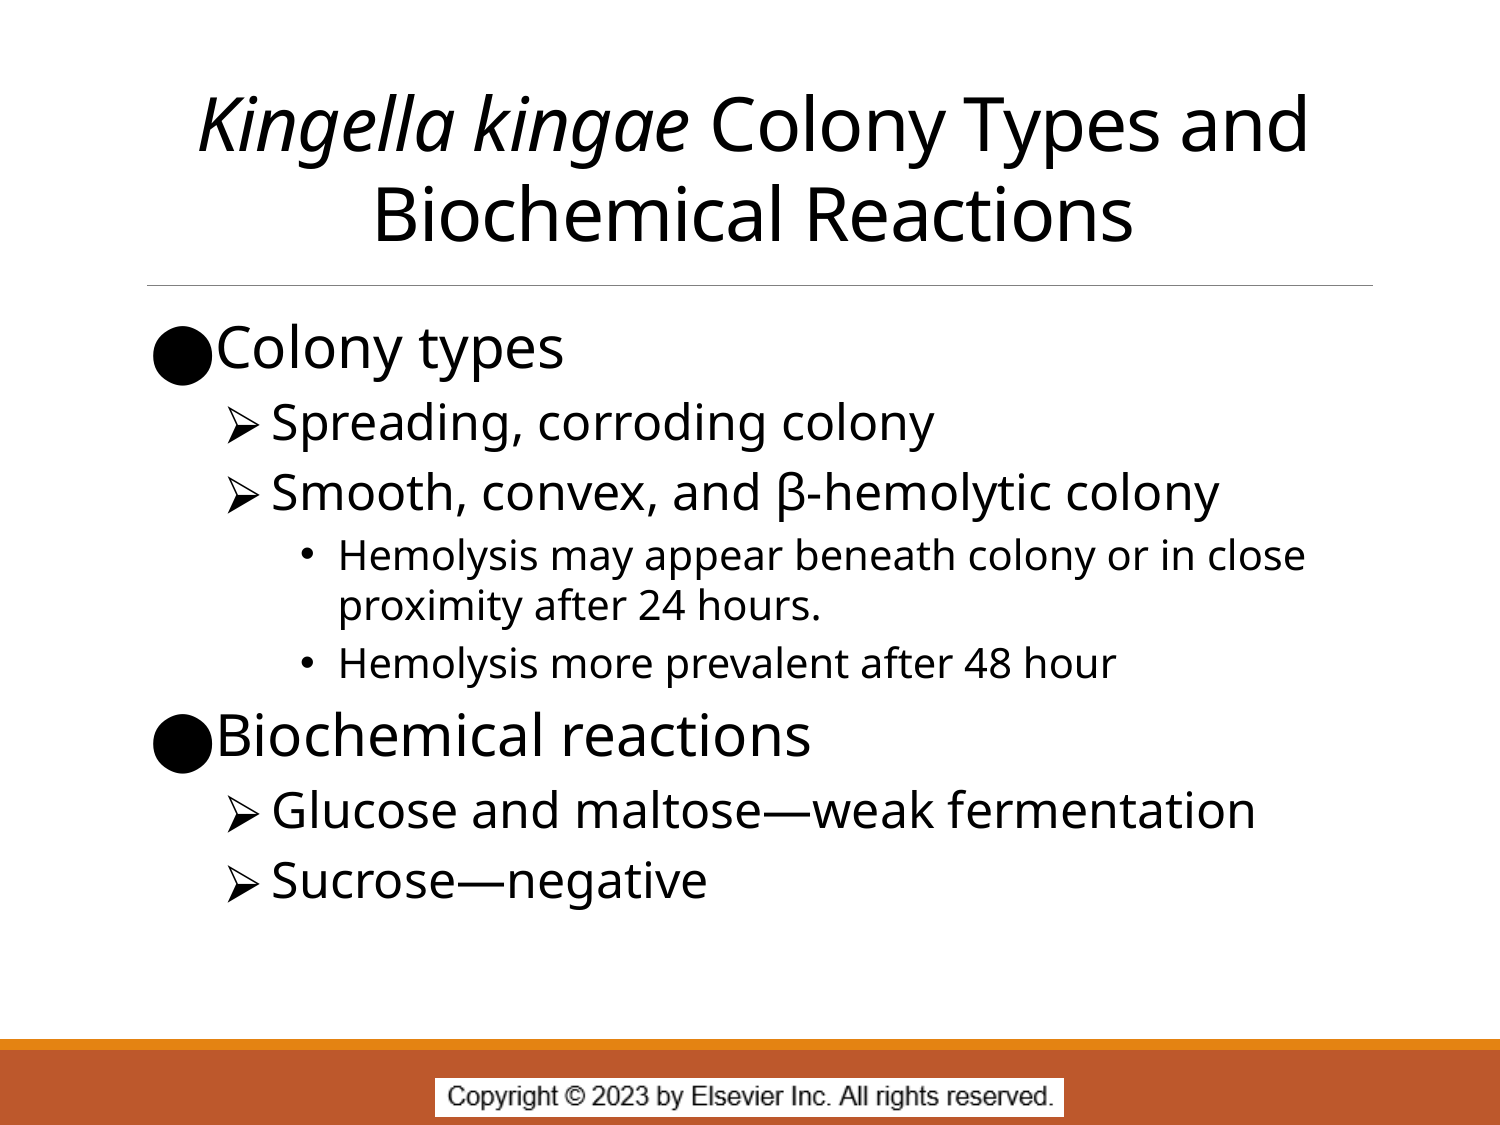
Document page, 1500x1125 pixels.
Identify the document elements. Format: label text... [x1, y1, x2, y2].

picture [435, 1078, 1064, 1117]
list Colony types Spreading, corroding colony Smooth, convex, and β-hemolytic colony Hemolysis may appear beneath colony or in close proximity after 24 hours. Hemolysis more prevalent after 48 hour Biochemical reactions Glucose and maltose—weak fermentation Sucrose—negative [135, 302, 1373, 963]
title Kingella kingae Colony Types and Biochemical Reactions [135, 47, 1373, 285]
